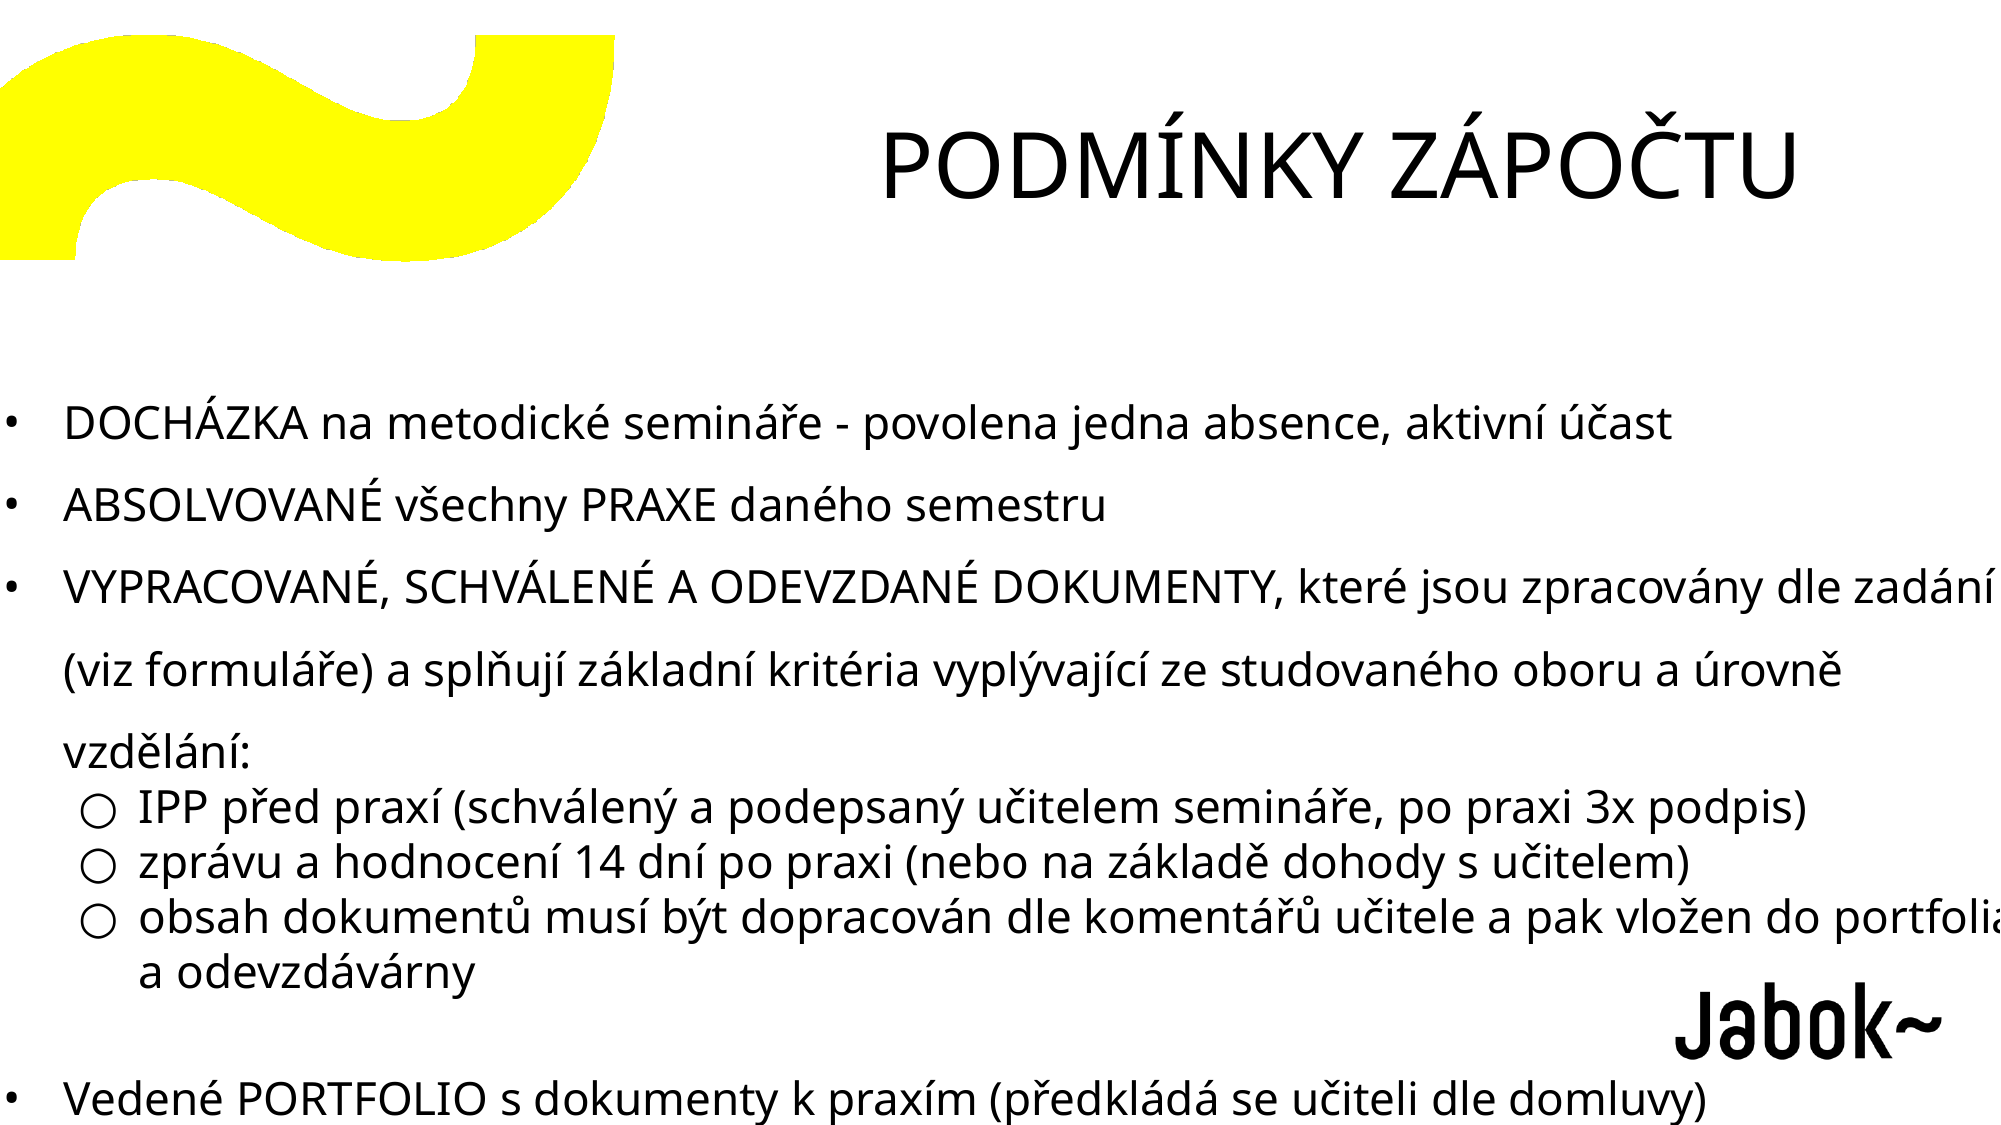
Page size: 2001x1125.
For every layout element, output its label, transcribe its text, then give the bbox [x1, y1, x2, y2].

text_box PODMÍNKY ZÁPOČTU [384, 59, 1863, 278]
picture [0, 0, 708, 358]
text_box DOCHÁZKA na metodické semináře - povolena jedna absence, aktivní účast ABSOLVOVANÉ všechny PRAXE daného semestru VYPRACOVANÉ, SCHVÁLENÉ A ODEVZDANÉ DOKUMENTY, které jsou zpracovány dle zadání (viz formuláře) a splňují základní kritéria vyplývající ze studovaného oboru a úrovně vzdělání: IPP před praxí (schválený a podepsaný učitelem semináře, po praxi 3x podpis) zprávu a hodnocení 14 dní po praxi (nebo na základě dohody s učitelem) obsah dokumentů musí být dopracován dle komentářů učitele a pak vložen do portfolia a odevzdávárny Vedené PORTFOLIO s dokumenty k praxím (předkládá se učiteli dle domluvy) [0, 358, 2000, 1125]
